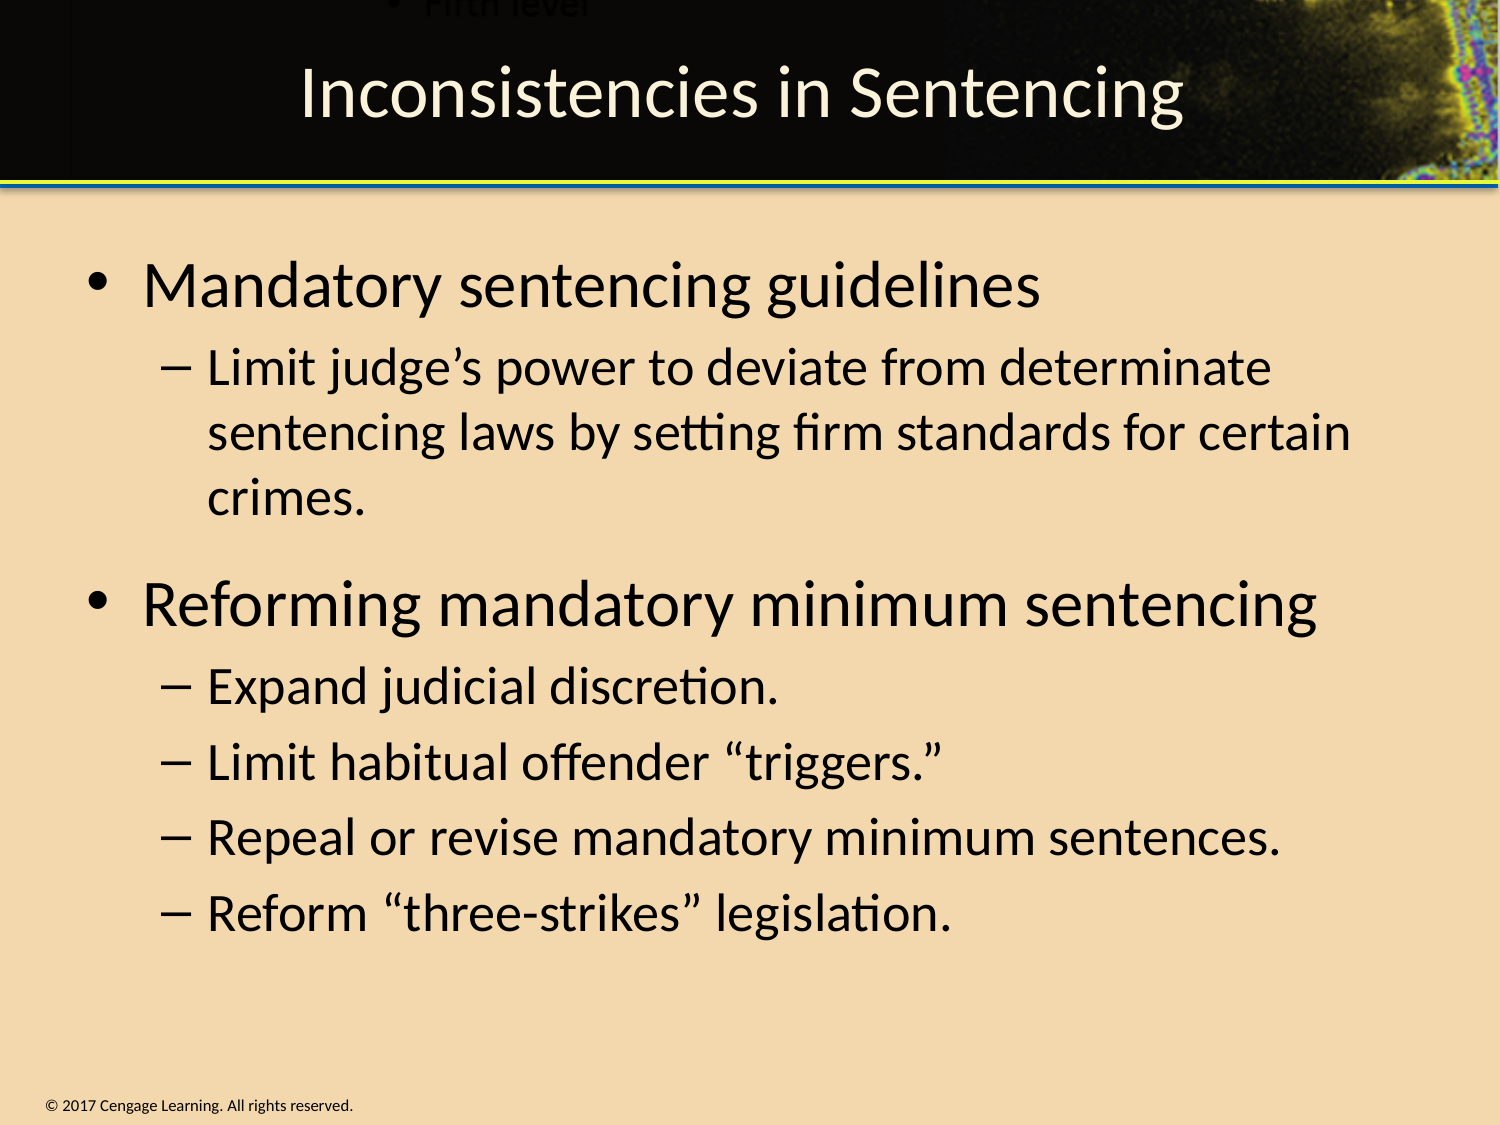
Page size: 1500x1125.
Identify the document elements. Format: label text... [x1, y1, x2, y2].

list Mandatory sentencing guidelines Limit judge’s power to deviate from determinate sentencing laws by setting firm standards for certain crimes. Reforming mandatory minimum sentencing Expand judicial discretion. Limit habitual offender “triggers.” Repeal or revise mandatory minimum sentences. Reform “three-strikes” legislation. [71, 232, 1445, 1075]
picture [0, 0, 1500, 180]
title Inconsistencies in Sentencing [25, 0, 1461, 176]
